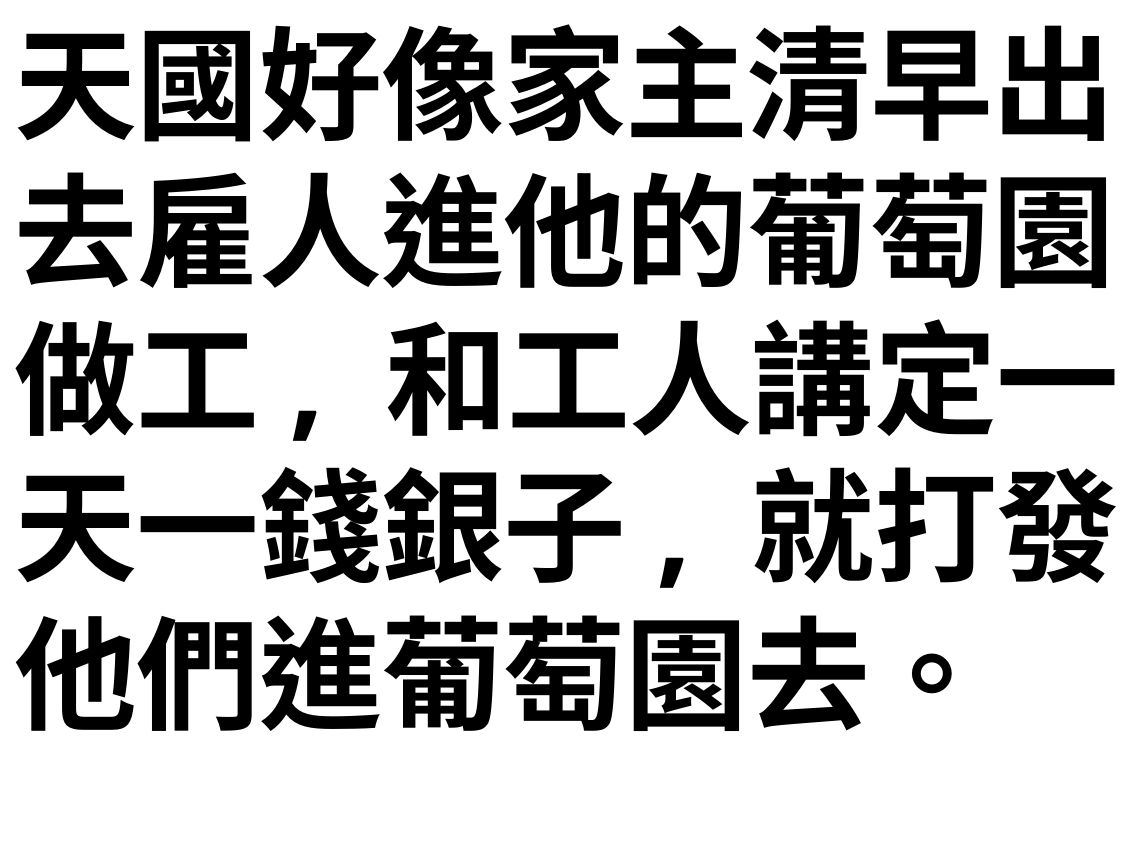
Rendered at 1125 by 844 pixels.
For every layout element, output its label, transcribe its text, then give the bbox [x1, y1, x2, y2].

text_box 天國好像家主清早出去雇人進他的葡萄園做工, 和工人講定一天一錢銀子, 就打發他們進葡萄園去。 [0, 0, 1125, 753]
